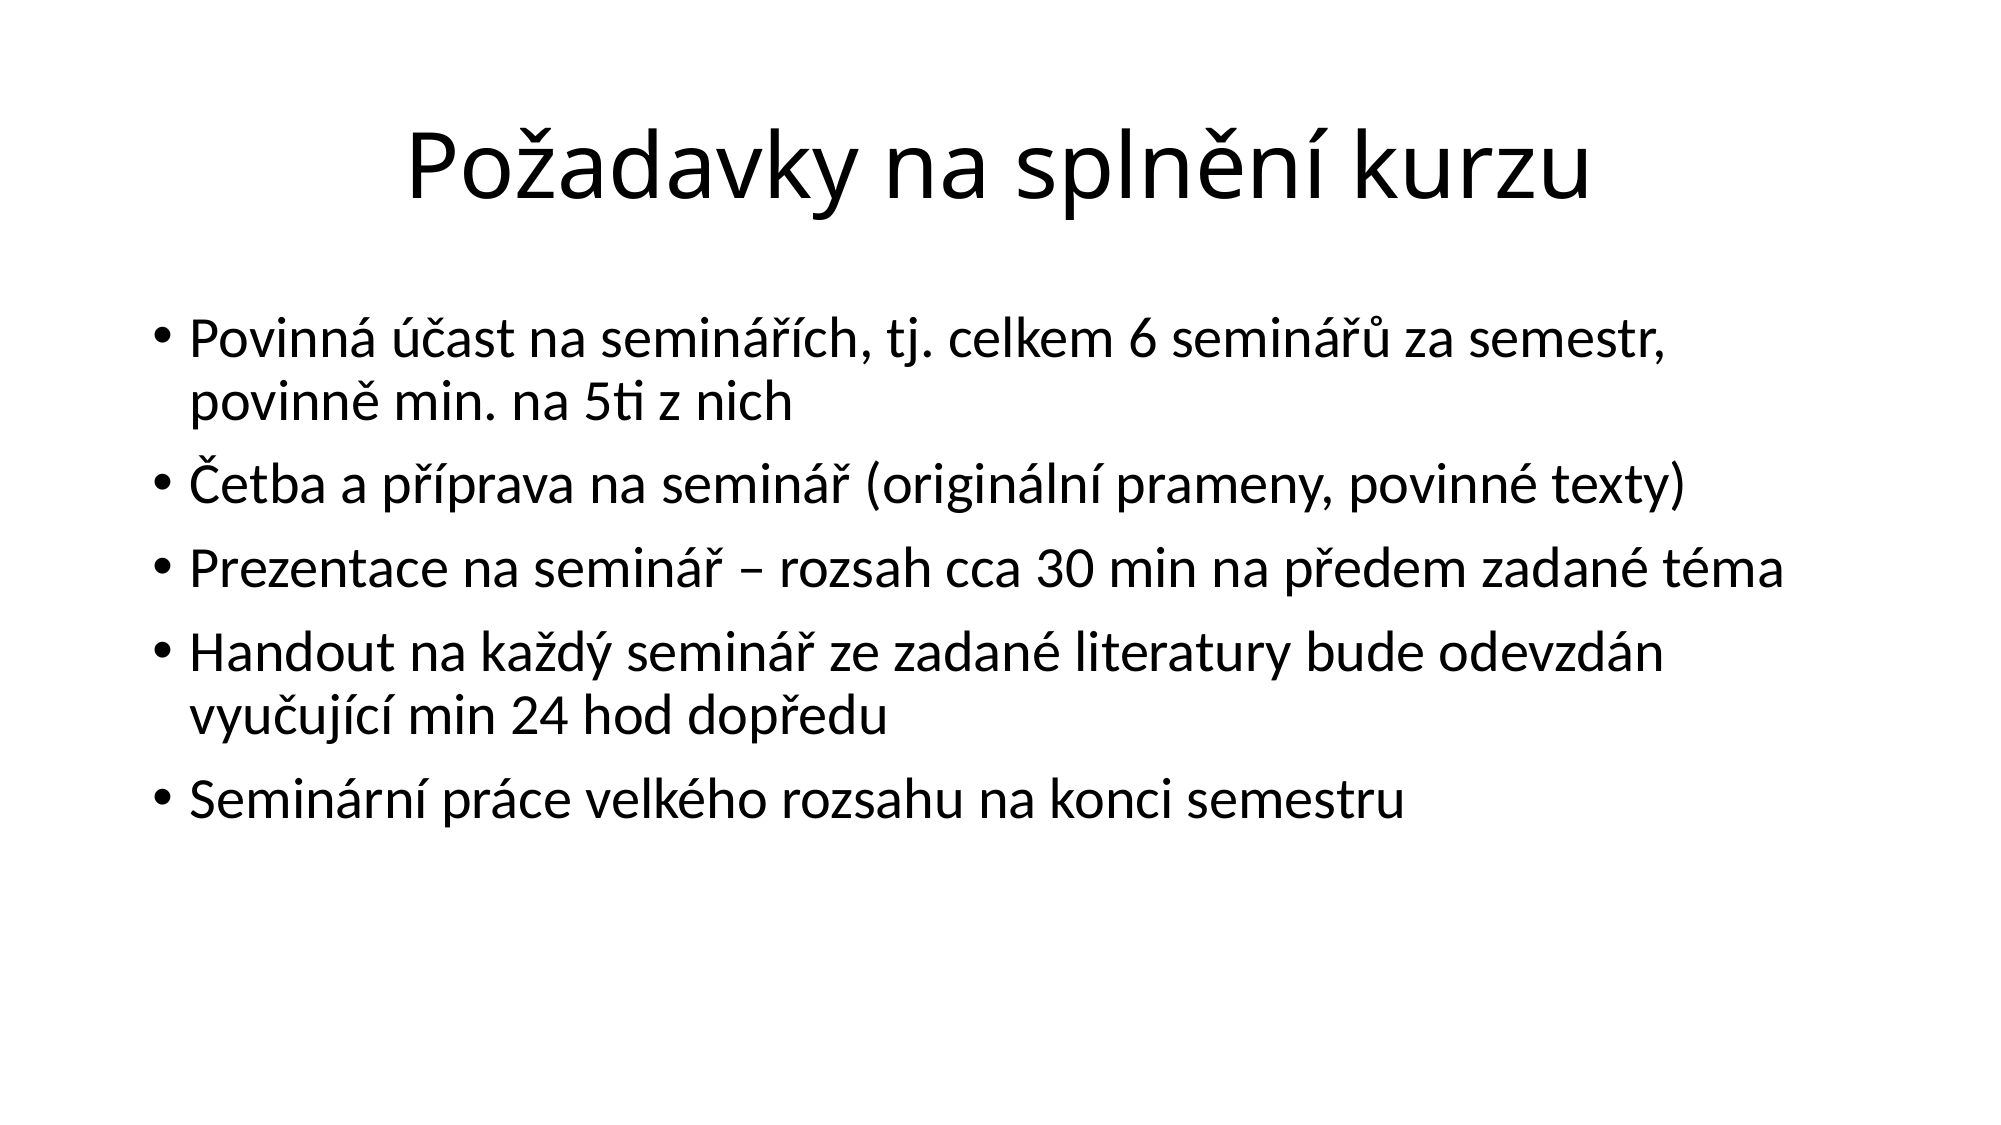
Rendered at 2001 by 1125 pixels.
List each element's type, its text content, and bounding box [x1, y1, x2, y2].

title Požadavky na splnění kurzu [137, 59, 1863, 278]
list Povinná účast na seminářích, tj. celkem 6 seminářů za semestr, povinně min. na 5ti z nich Četba a příprava na seminář (originální prameny, povinné texty) Prezentace na seminář – rozsah cca 30 min na předem zadané téma Handout na každý seminář ze zadané literatury bude odevzdán vyučující min 24 hod dopředu Seminární práce velkého rozsahu na konci semestru [137, 299, 1863, 1014]
